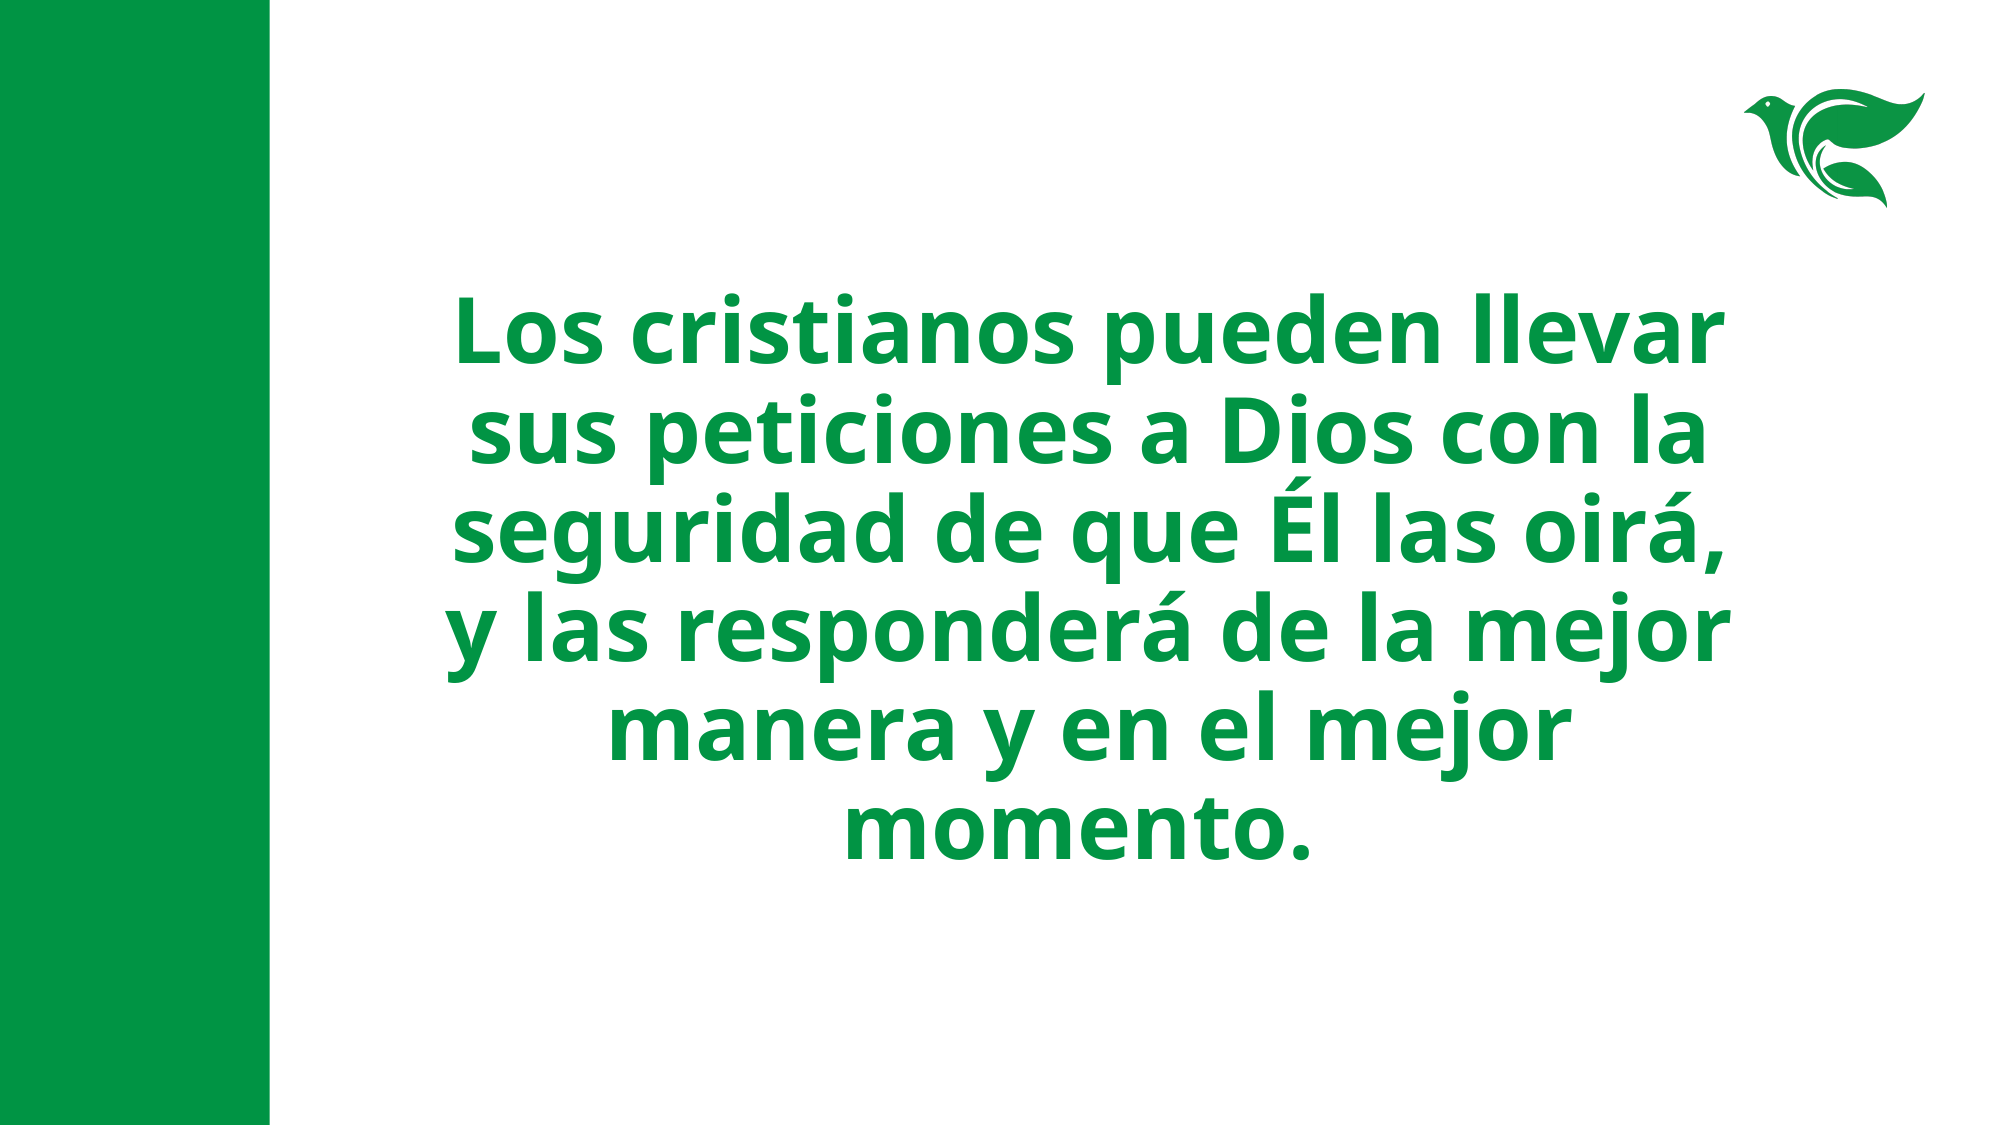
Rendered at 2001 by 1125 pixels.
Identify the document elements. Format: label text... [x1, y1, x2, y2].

picture [1722, 47, 1953, 240]
title Los cristianos pueden llevar sus peticiones a Dios con la seguridad de que Él las oirá, y las responderá de la mejor manera y en el mejor momento. [405, 124, 1775, 1125]
text_box [0, 0, 270, 1125]
